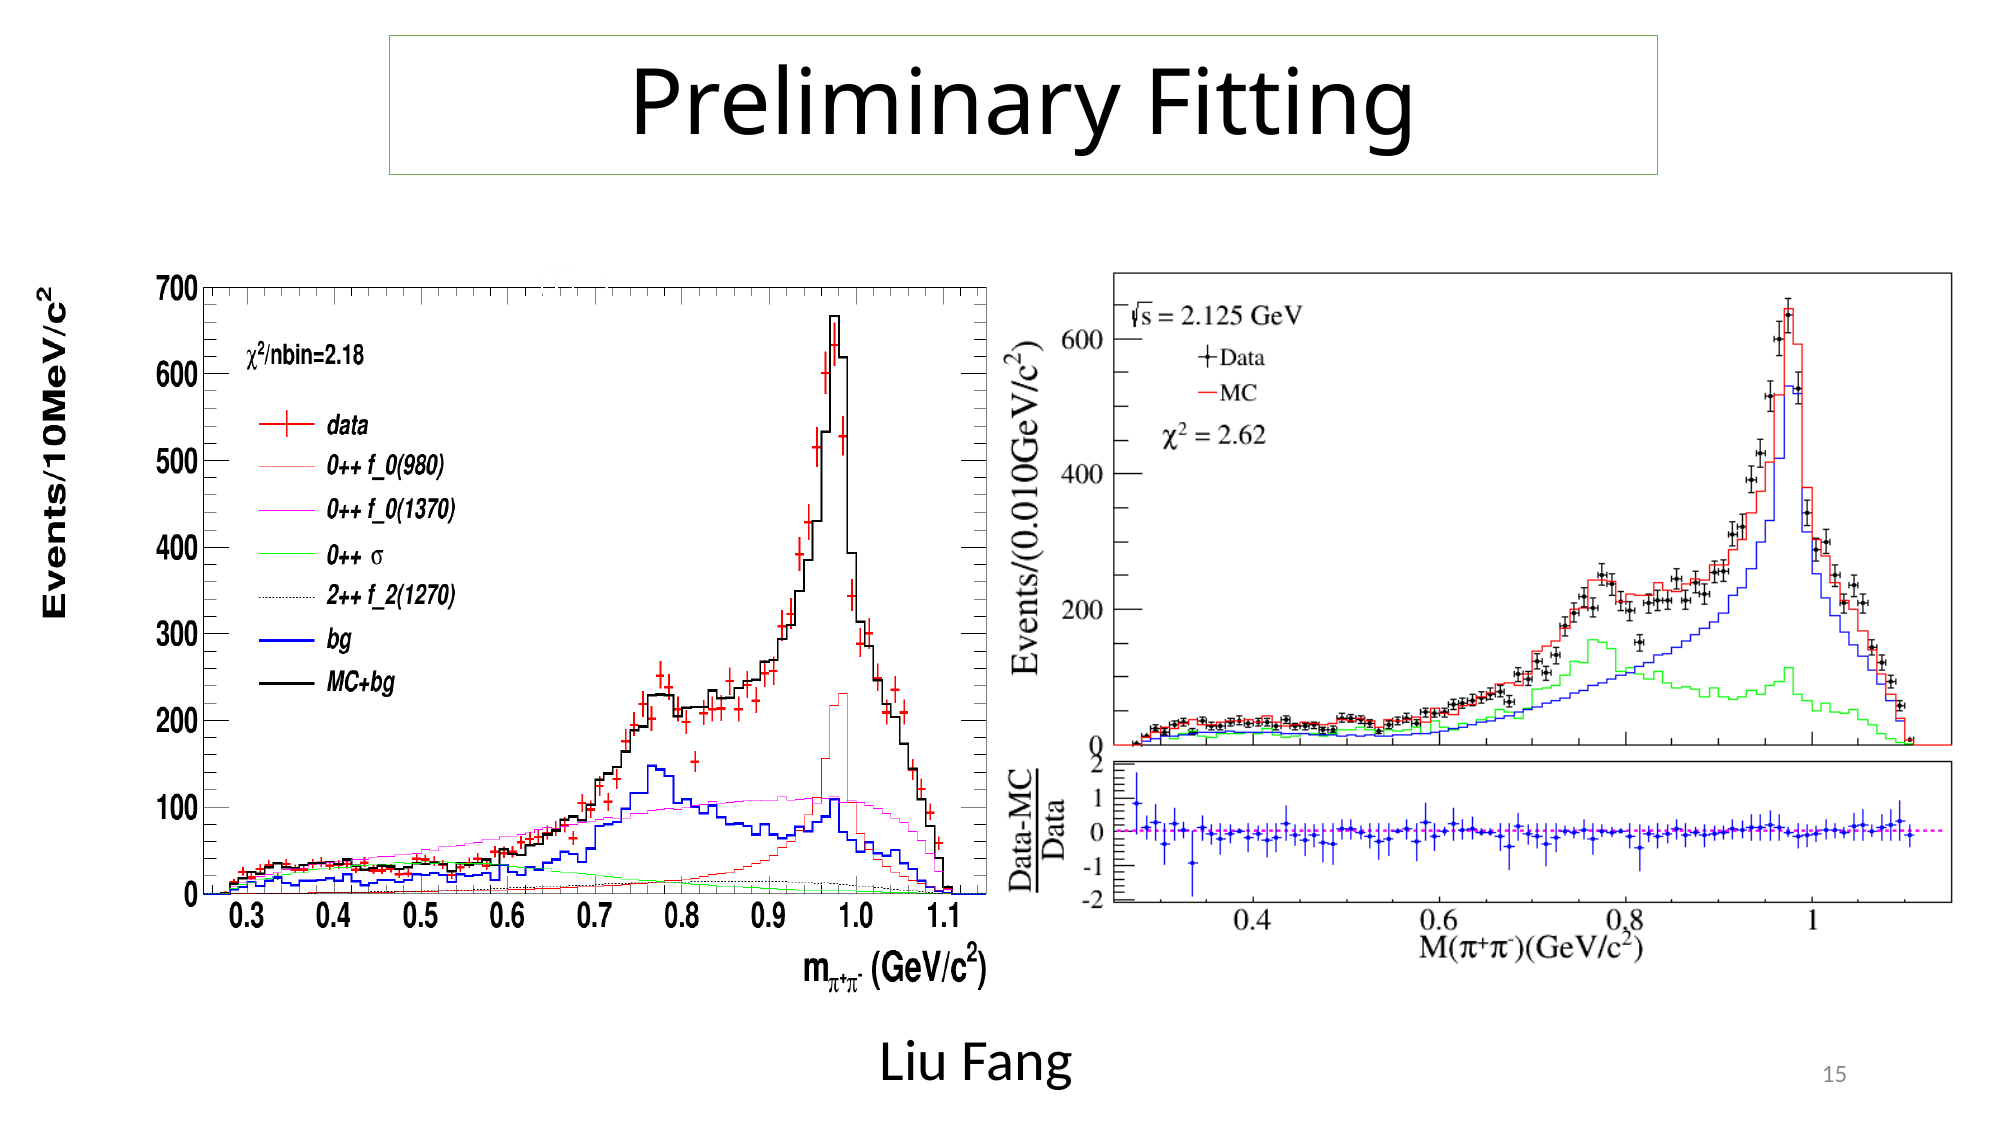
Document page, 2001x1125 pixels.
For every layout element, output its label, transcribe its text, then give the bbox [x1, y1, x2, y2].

slide_number 15 [1412, 1042, 1863, 1103]
title Preliminary Fitting [389, 35, 1658, 175]
picture [29, 265, 996, 1005]
picture [1003, 265, 1960, 964]
text_box Liu Fang [812, 1014, 1141, 1100]
